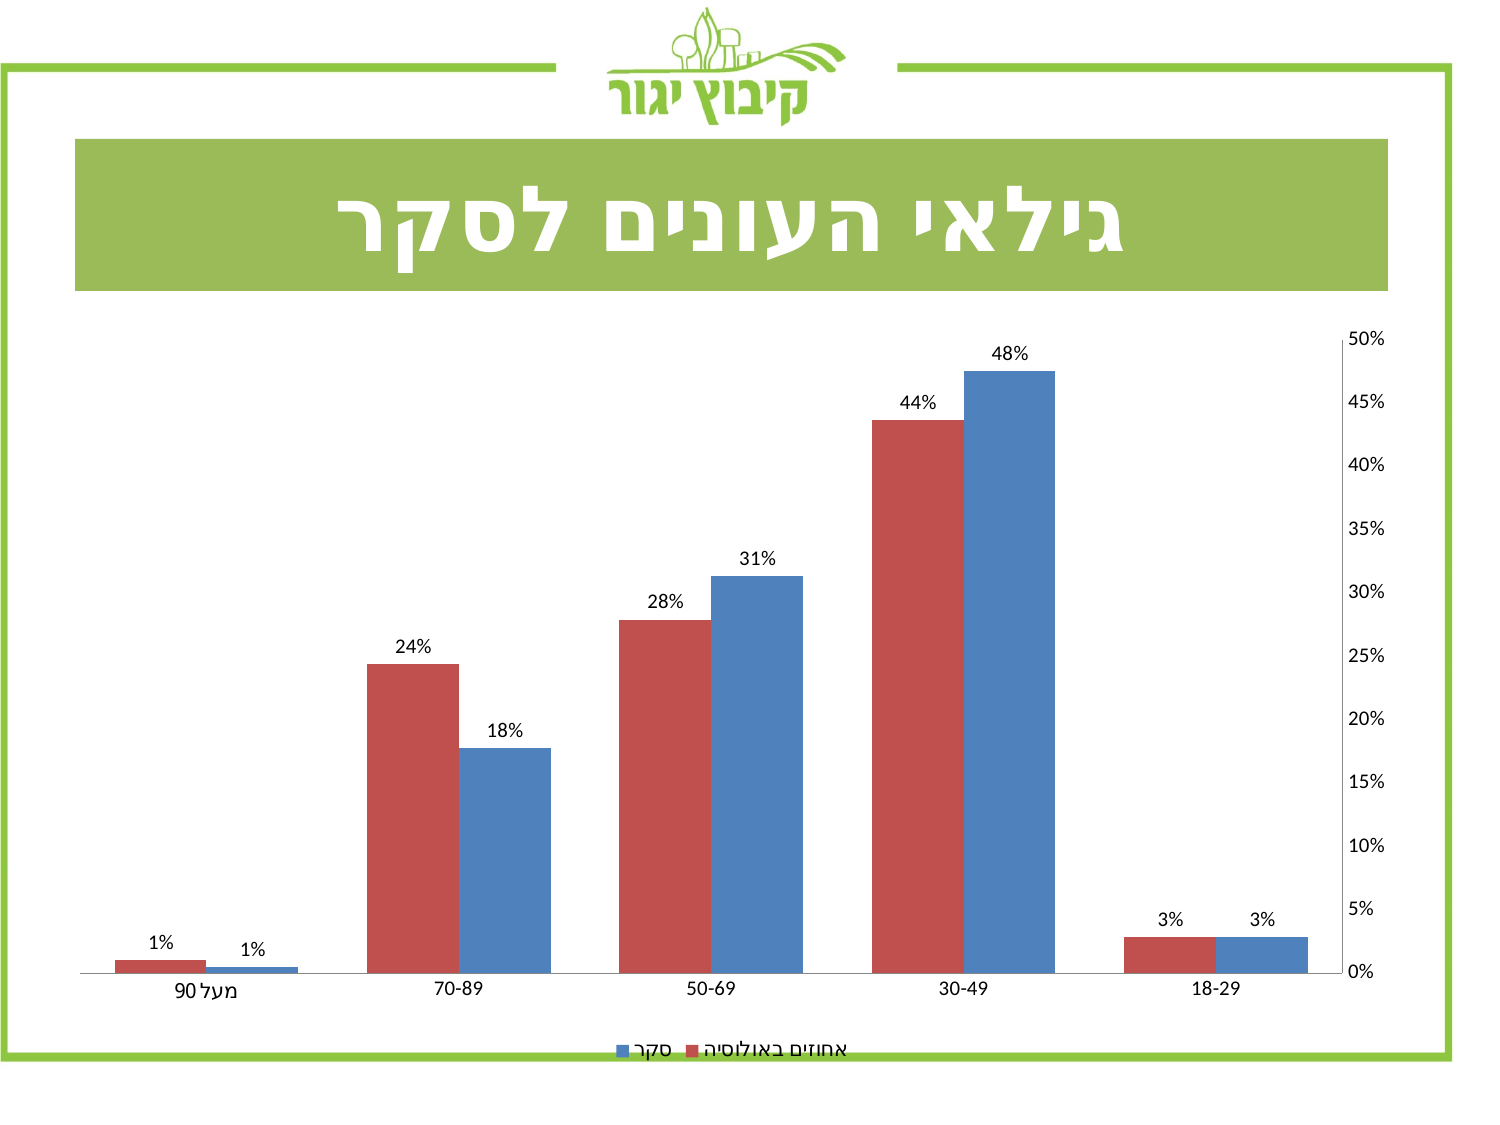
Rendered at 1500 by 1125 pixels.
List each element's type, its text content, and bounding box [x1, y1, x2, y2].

picture [0, 0, 1500, 1125]
title גילאי העונים לסקר [75, 138, 1388, 291]
chart [52, 314, 1412, 1071]
